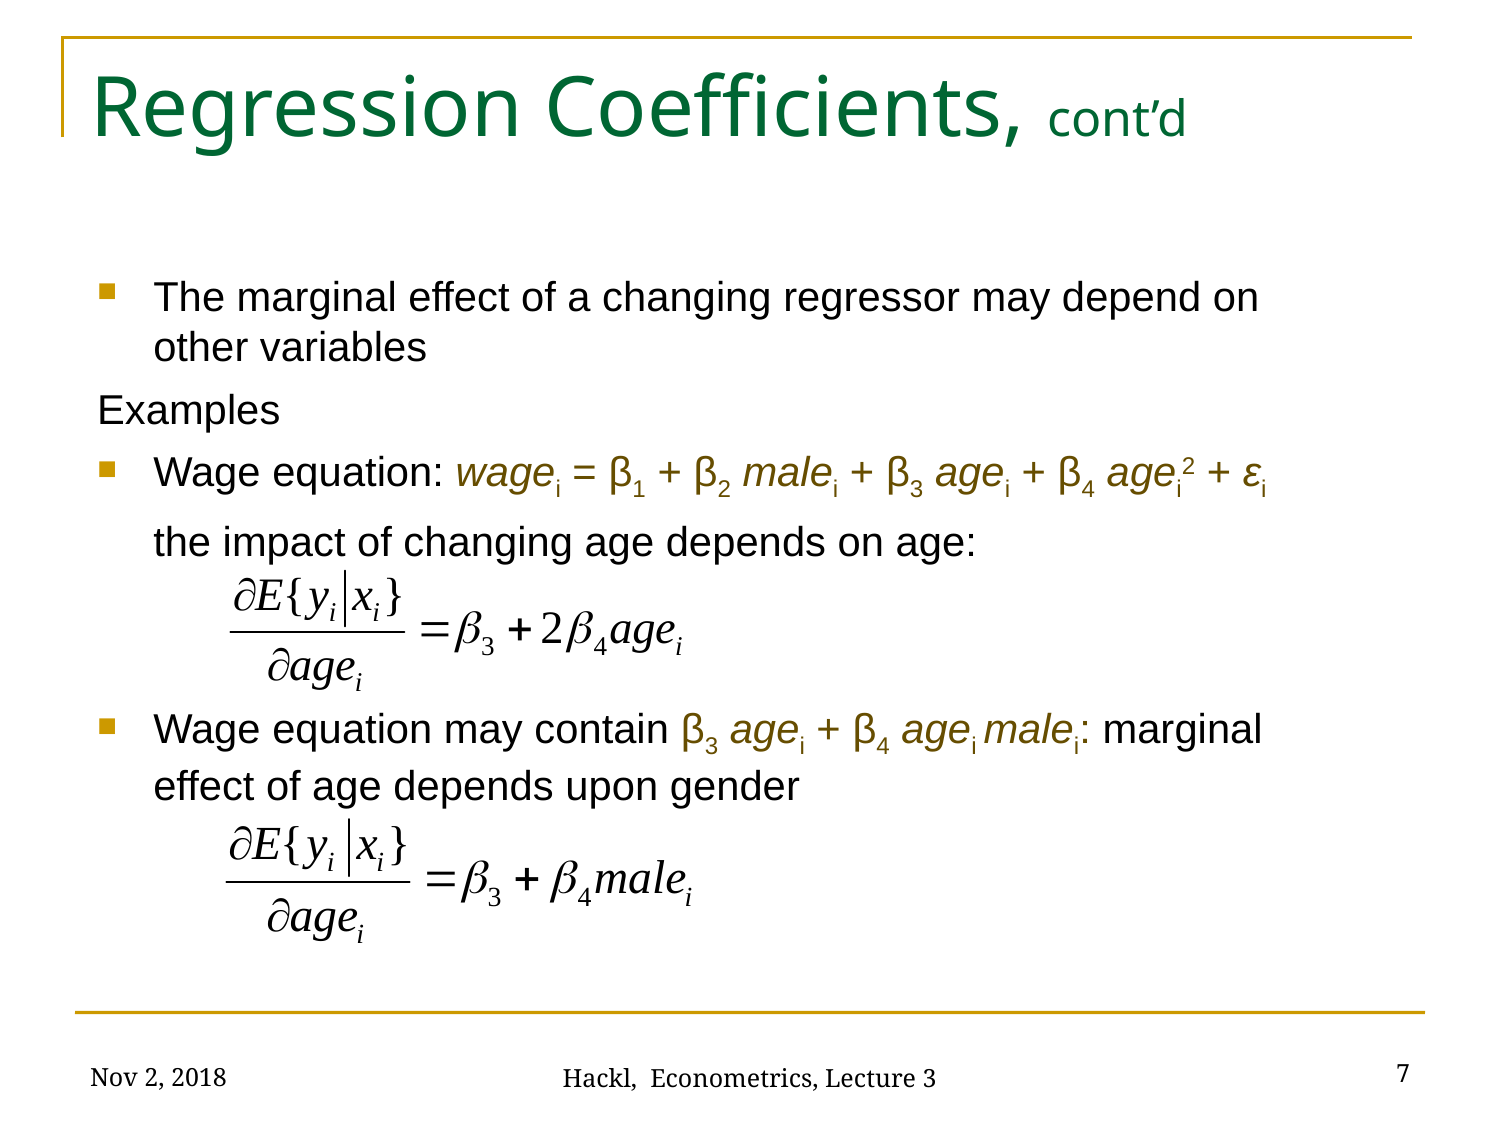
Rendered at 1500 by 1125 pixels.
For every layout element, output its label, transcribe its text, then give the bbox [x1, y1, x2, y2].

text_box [218, 810, 704, 954]
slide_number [74, 1023, 426, 1100]
title Regression Coefficients, cont’d [74, 45, 1426, 233]
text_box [222, 562, 692, 703]
list The marginal effect of a changing regressor may depend on other variables Examples Wage equation: wagei = β1 + β2 malei + β3 agei + β4 agei2 + εi the impact of changing age depends on age: Wage equation may contain β3 agei + β4 agei malei: marginal effect of age depends upon gender [81, 262, 1372, 985]
footer Hackl, Econometrics, Lecture 3 [512, 1024, 988, 1101]
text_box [740, 544, 760, 581]
slide_number 7 [1074, 1023, 1426, 1100]
